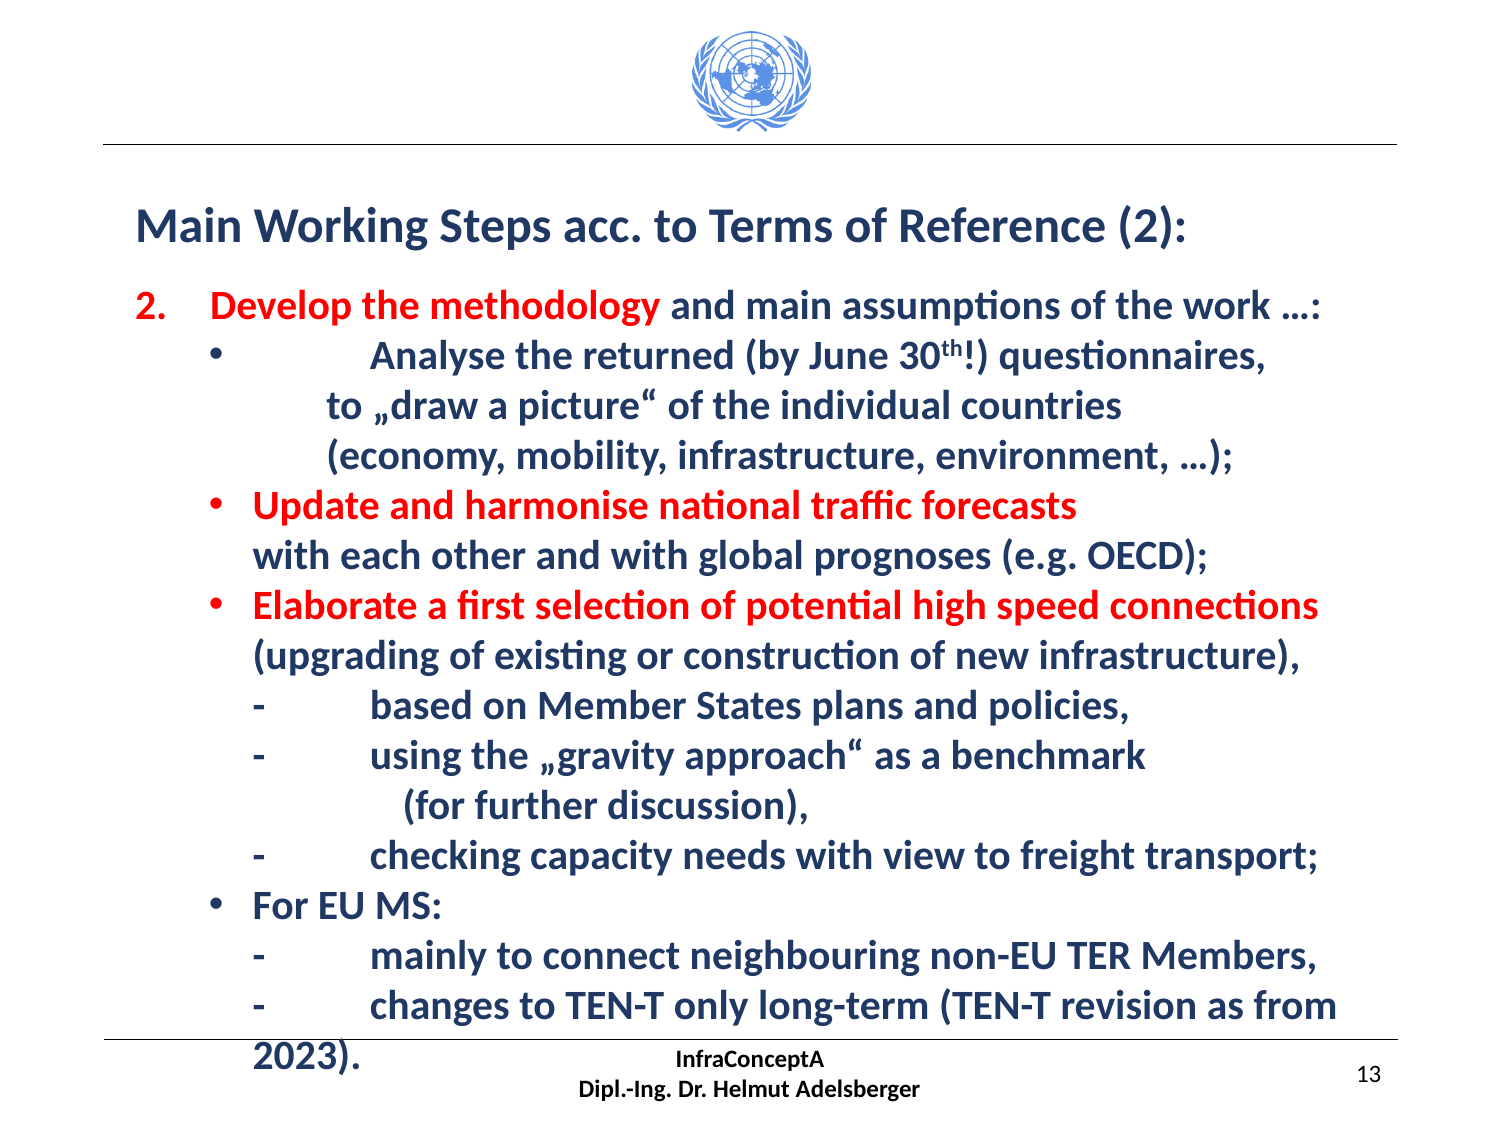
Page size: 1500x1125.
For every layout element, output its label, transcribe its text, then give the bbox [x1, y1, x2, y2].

footer InfraConceptA Dipl.-Ing. Dr. Helmut Adelsberger [496, 1086, 1004, 1103]
text_box 13 [1341, 1050, 1432, 1095]
picture [692, 31, 811, 132]
text_box Main Working Steps acc. to Terms of Reference (2): Develop the methodology and main assumptions of the work …: Analyse the returned (by June 30th!) questionnaires, to „draw a picture“ of the individual countries (economy, mobility, infrastructure, environment, …); Update and harmonise national traffic forecasts with each other and with global prognoses (e.g. OECD); Elaborate a first selection of potential high speed connections (upgrading of existing or construction of new infrastructure), - based on Member States plans and policies, - using the „gravity approach“ as a benchmark (for further discussion), - checking capacity needs with view to freight transport; For EU MS: - mainly to connect neighbouring non-EU TER Members, - changes to TEN-T only long-term (TEN-T revision as from 2023). [120, 185, 1471, 1086]
